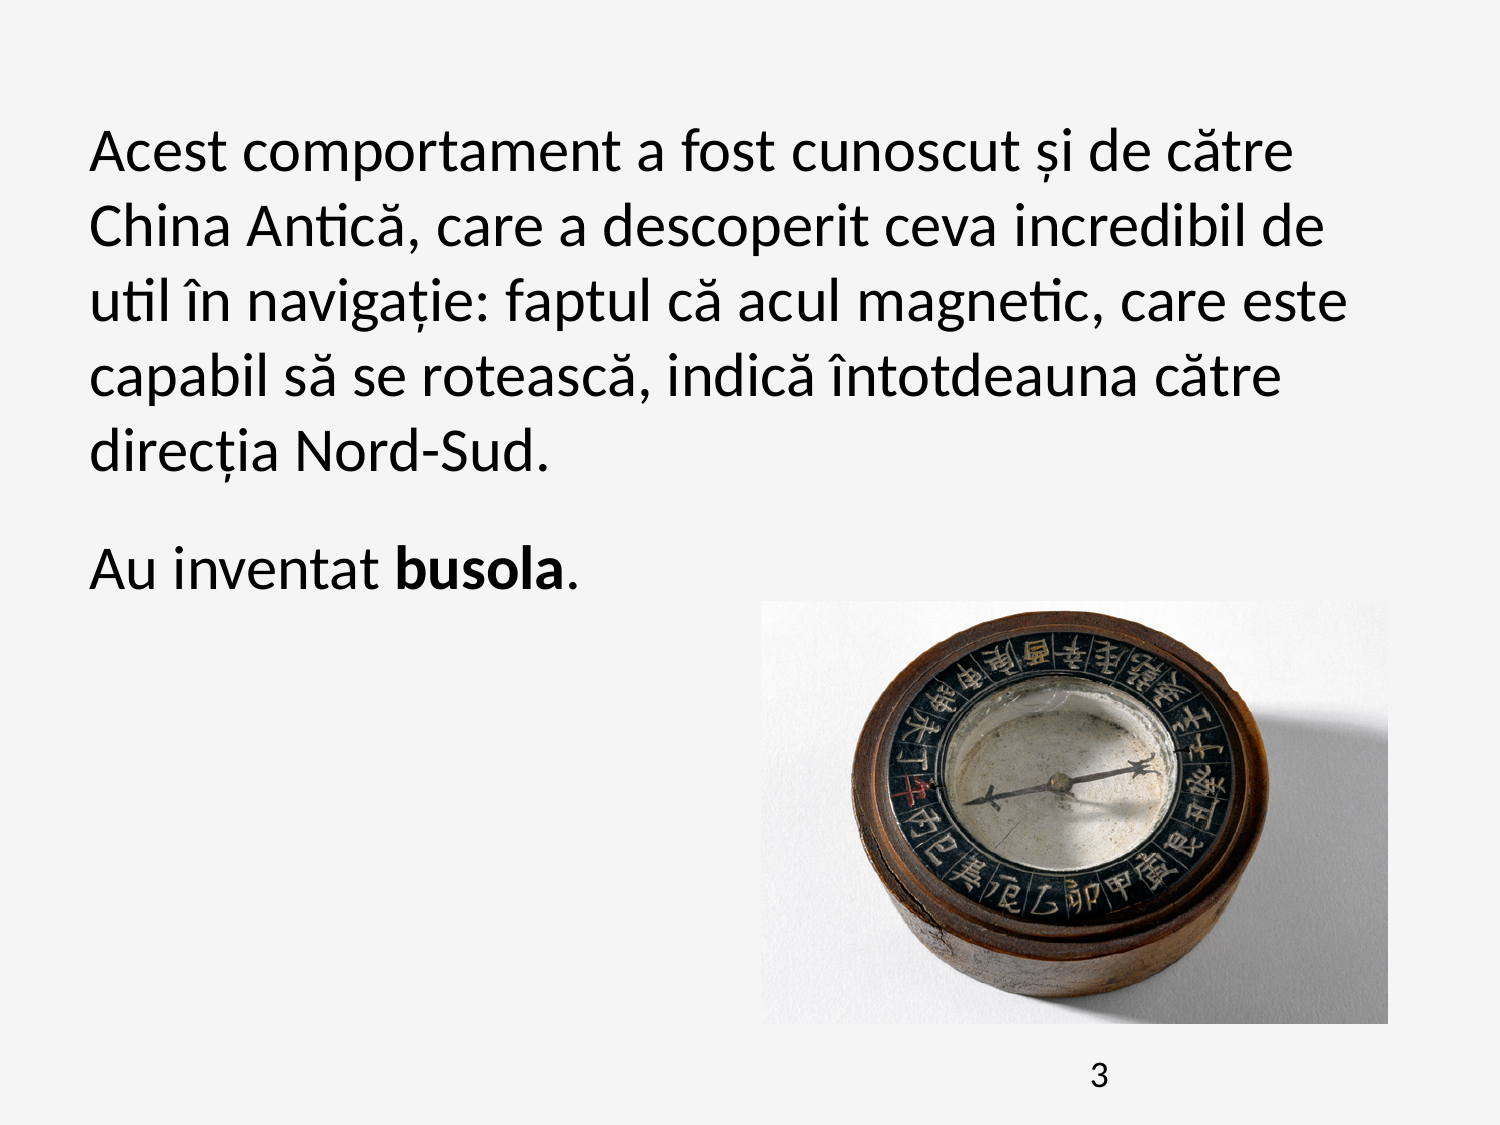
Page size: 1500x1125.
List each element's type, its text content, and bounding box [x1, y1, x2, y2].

text_box Acest comportament a fost cunoscut și de către China Antică, care a descoperit ceva incredibil de util în navigație: faptul că acul magnetic, care este capabil să se rotească, indică întotdeauna către direcţia Nord-Sud. Au inventat busola. [74, 101, 1425, 1005]
picture [761, 601, 1389, 1025]
text_box 3 [1074, 1042, 1425, 1103]
